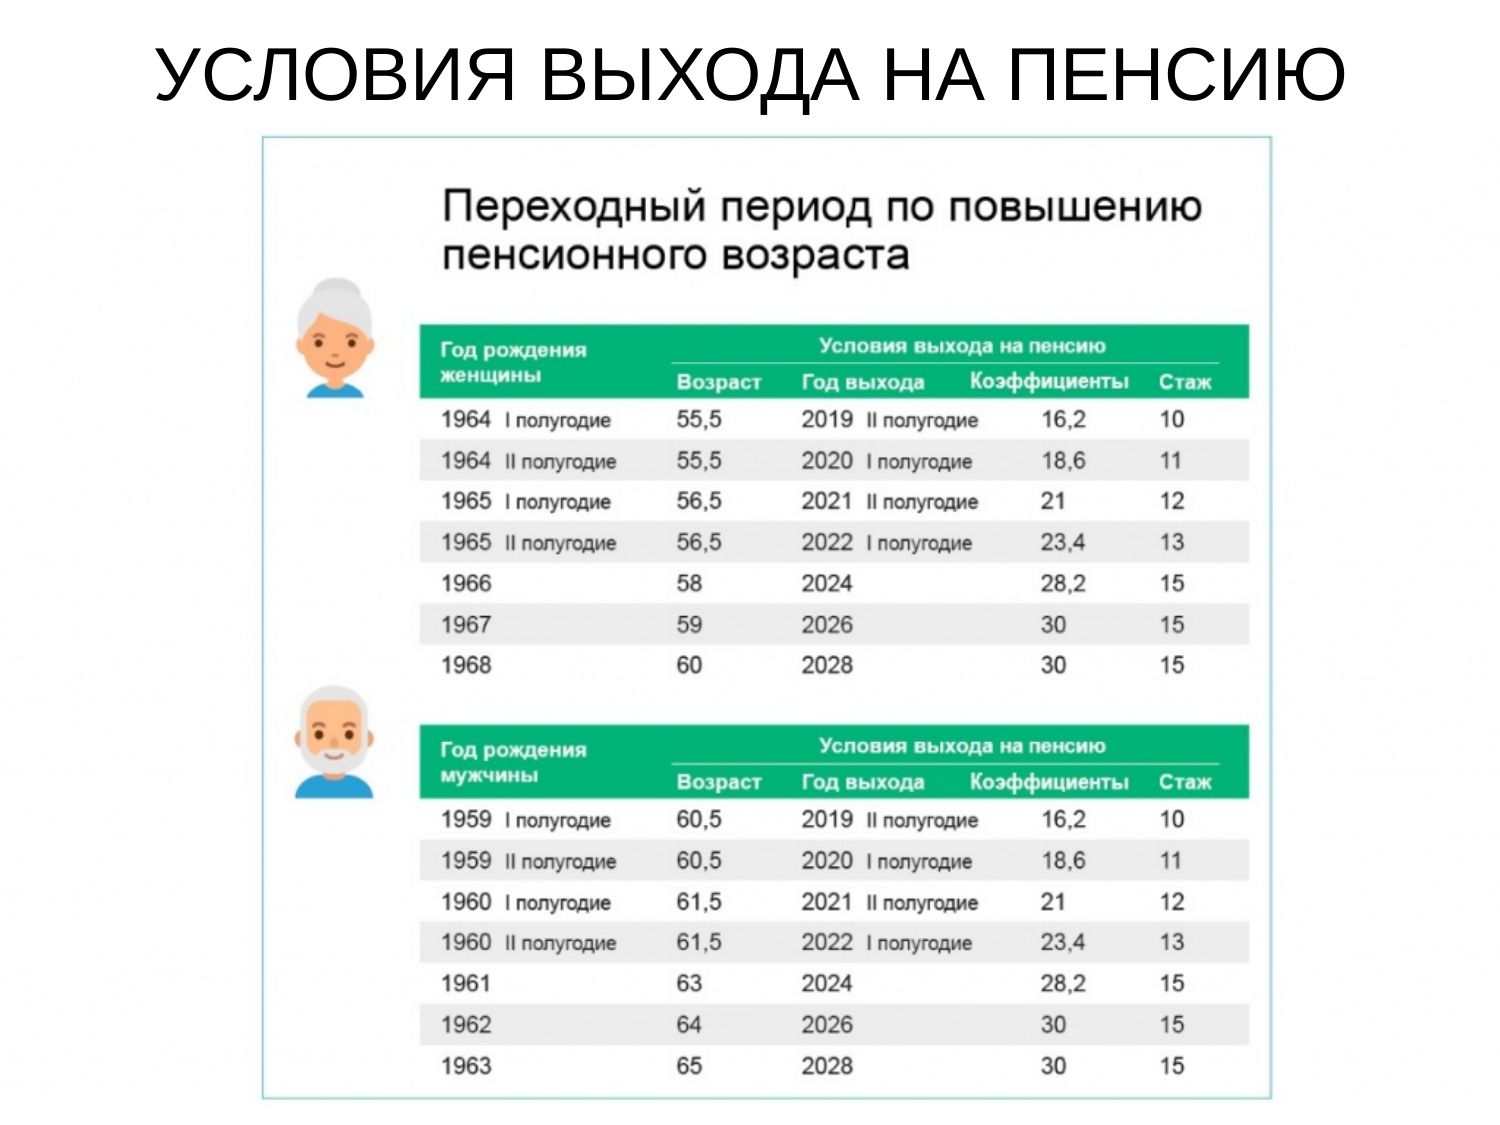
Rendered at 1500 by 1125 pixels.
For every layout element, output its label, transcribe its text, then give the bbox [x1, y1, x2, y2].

picture [0, 125, 1500, 1107]
text_box УСЛОВИЯ ВЫХОДА НА ПЕНСИЮ [76, 19, 1427, 124]
